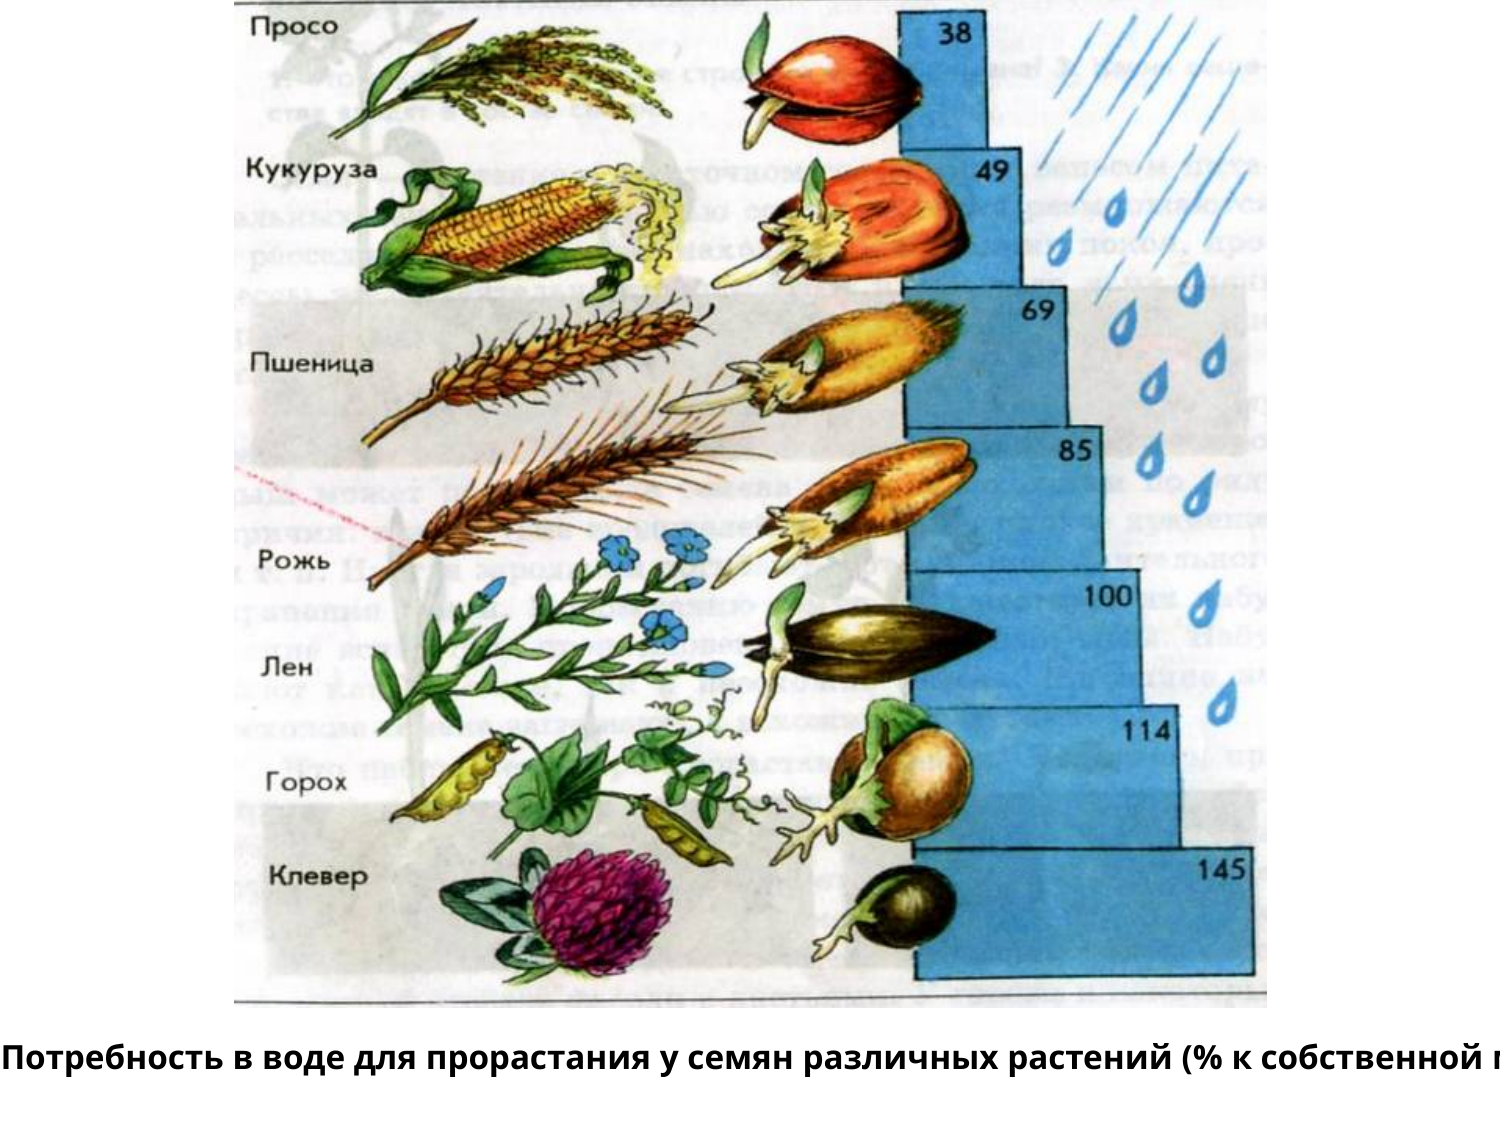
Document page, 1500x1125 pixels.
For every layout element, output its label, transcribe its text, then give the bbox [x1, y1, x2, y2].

text_box Потребность в воде для прорастания у семян различных растений (% к собственной массе) [0, 1029, 1500, 1124]
picture [234, 0, 1267, 1008]
